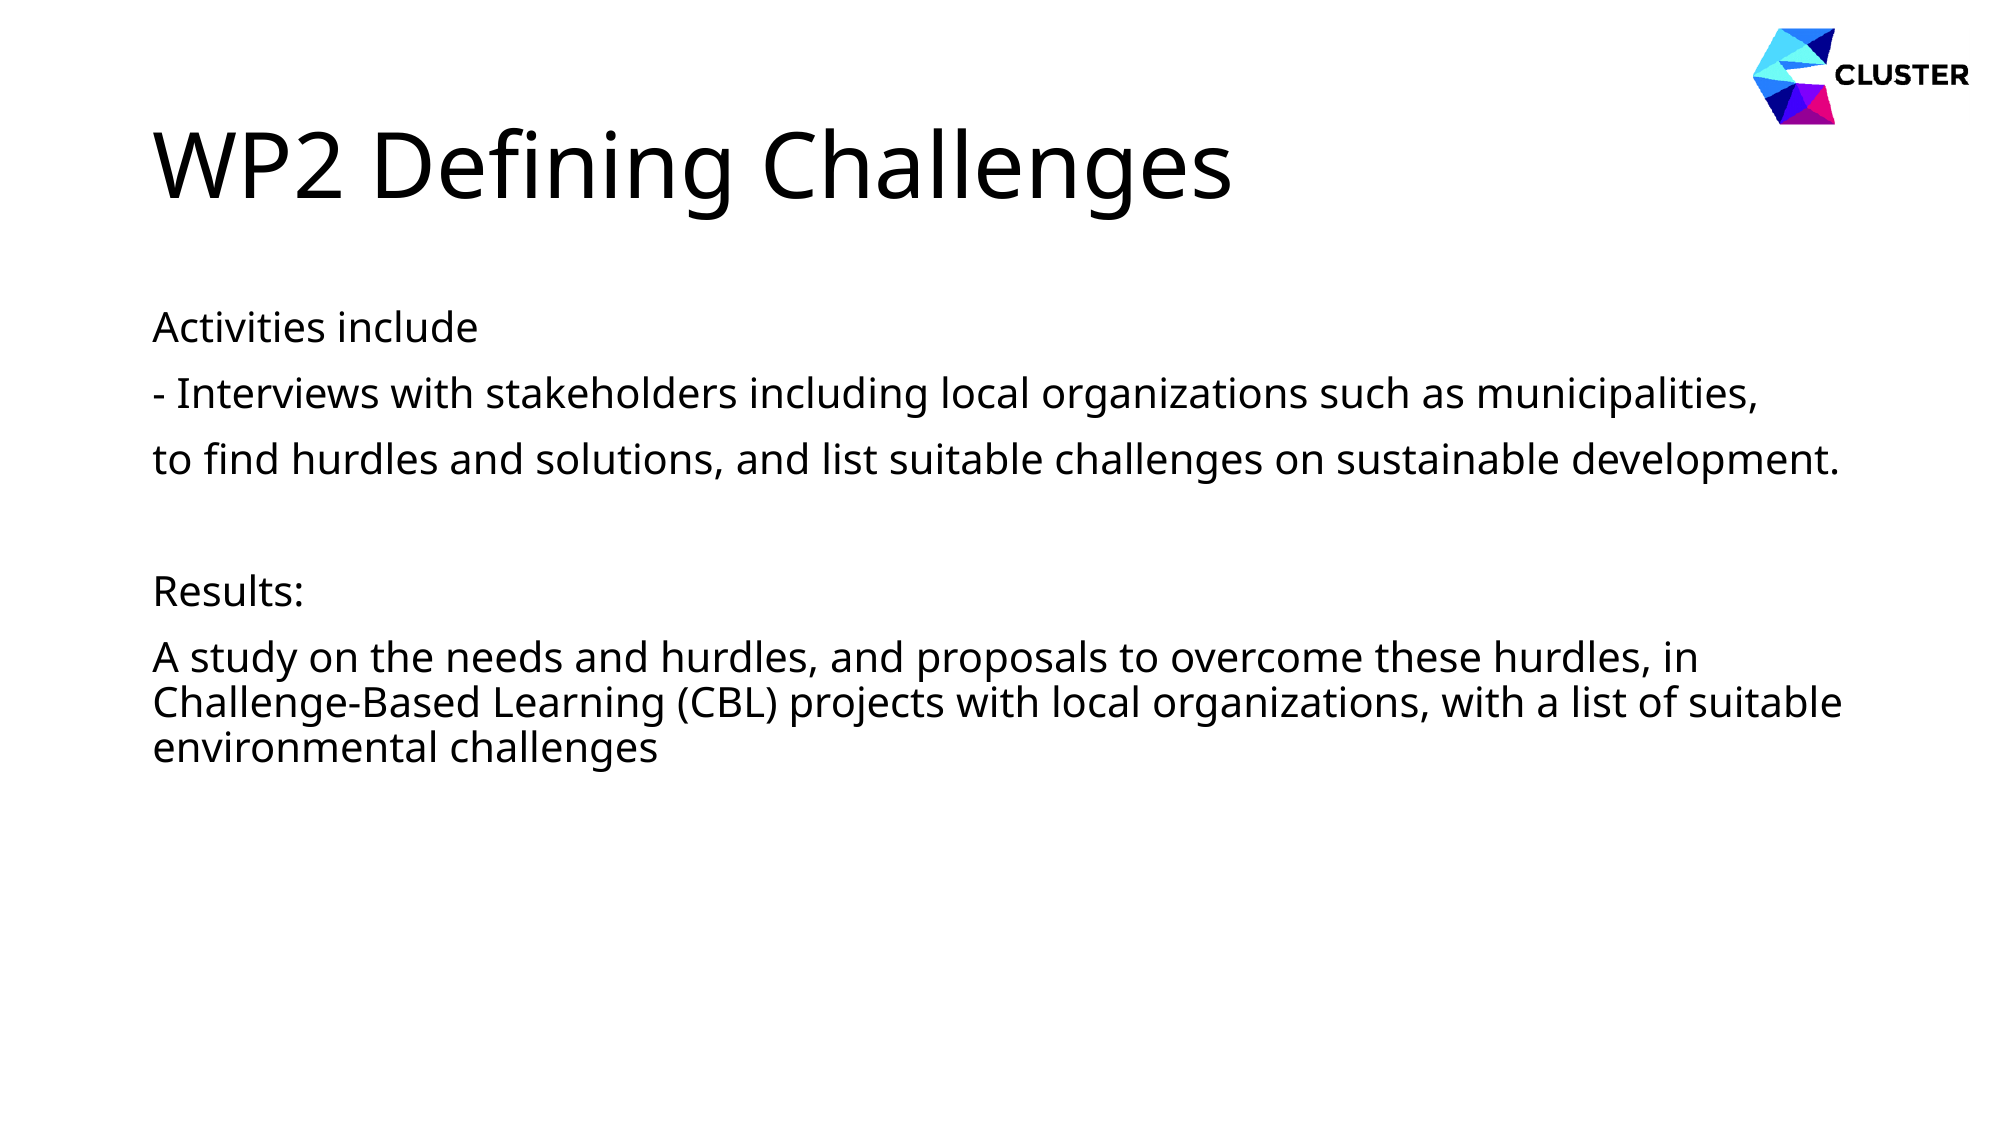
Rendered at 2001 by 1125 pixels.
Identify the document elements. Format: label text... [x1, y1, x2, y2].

list Activities include - Interviews with stakeholders including local organizations such as municipalities, to find hurdles and solutions, and list suitable challenges on sustainable development. Results: A study on the needs and hurdles, and proposals to overcome these hurdles, in Challenge-Based Learning (CBL) projects with local organizations, with a list of suitable environmental challenges [137, 299, 1863, 1014]
title WP2 Defining Challenges [137, 59, 1863, 278]
picture [1745, 19, 1979, 142]
